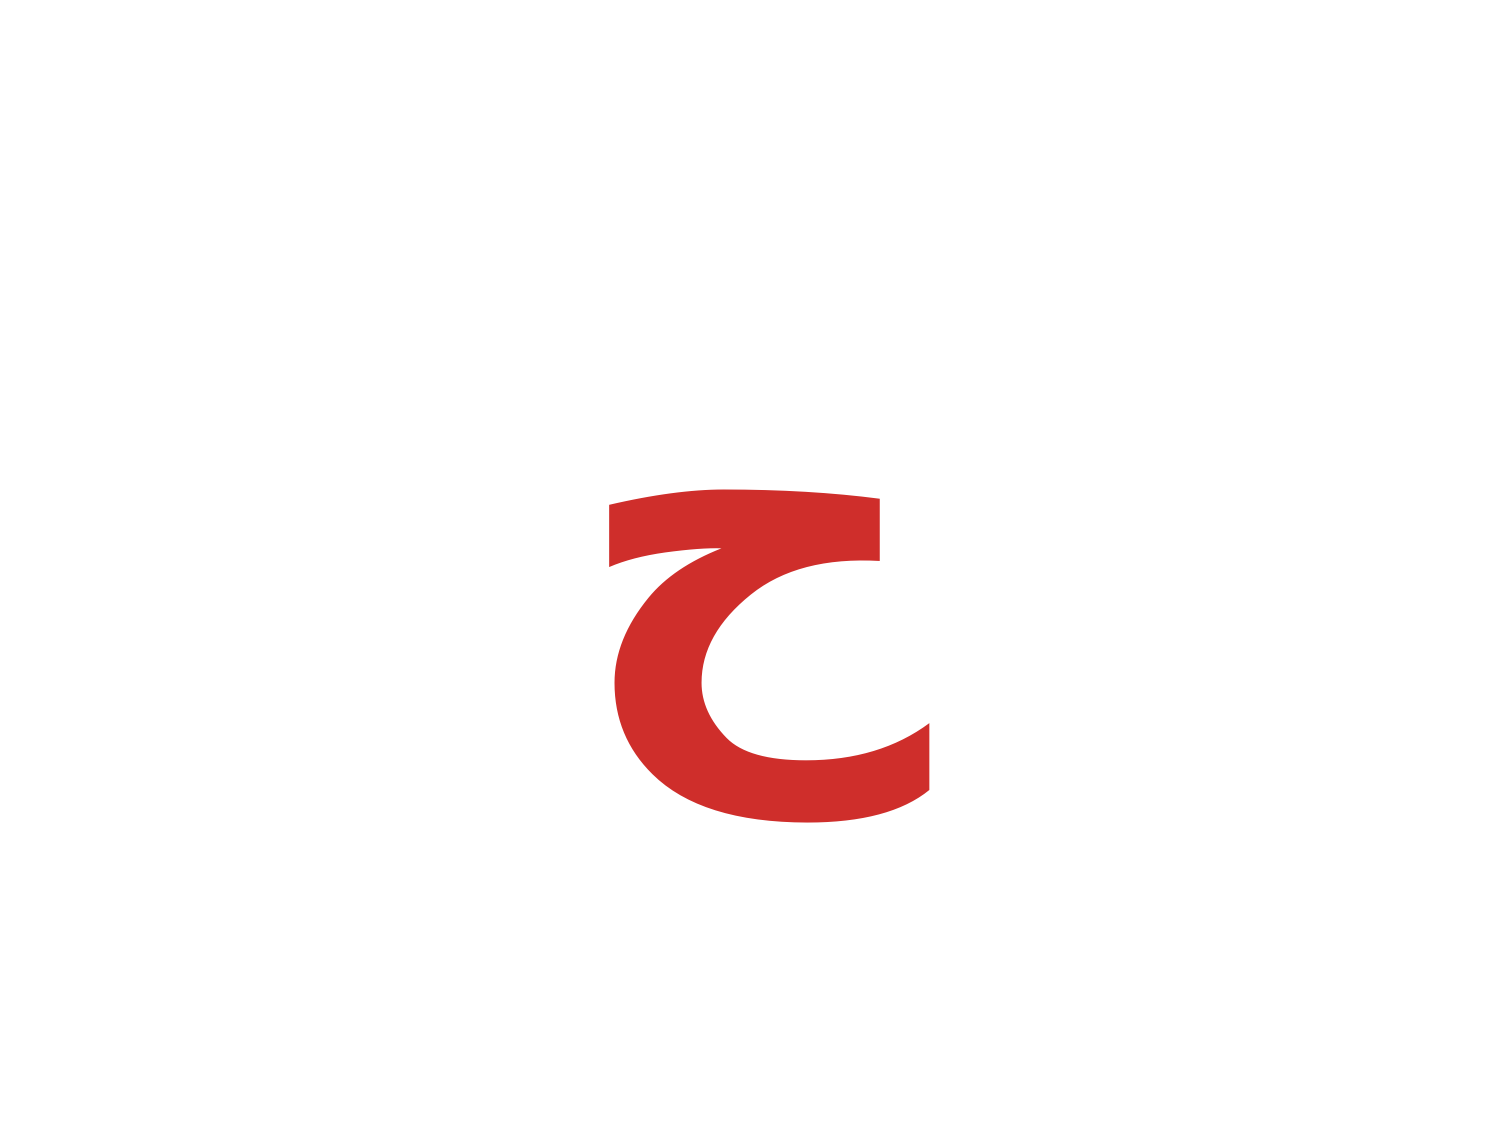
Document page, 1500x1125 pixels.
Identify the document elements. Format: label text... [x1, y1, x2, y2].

text_box ح [556, 196, 946, 809]
